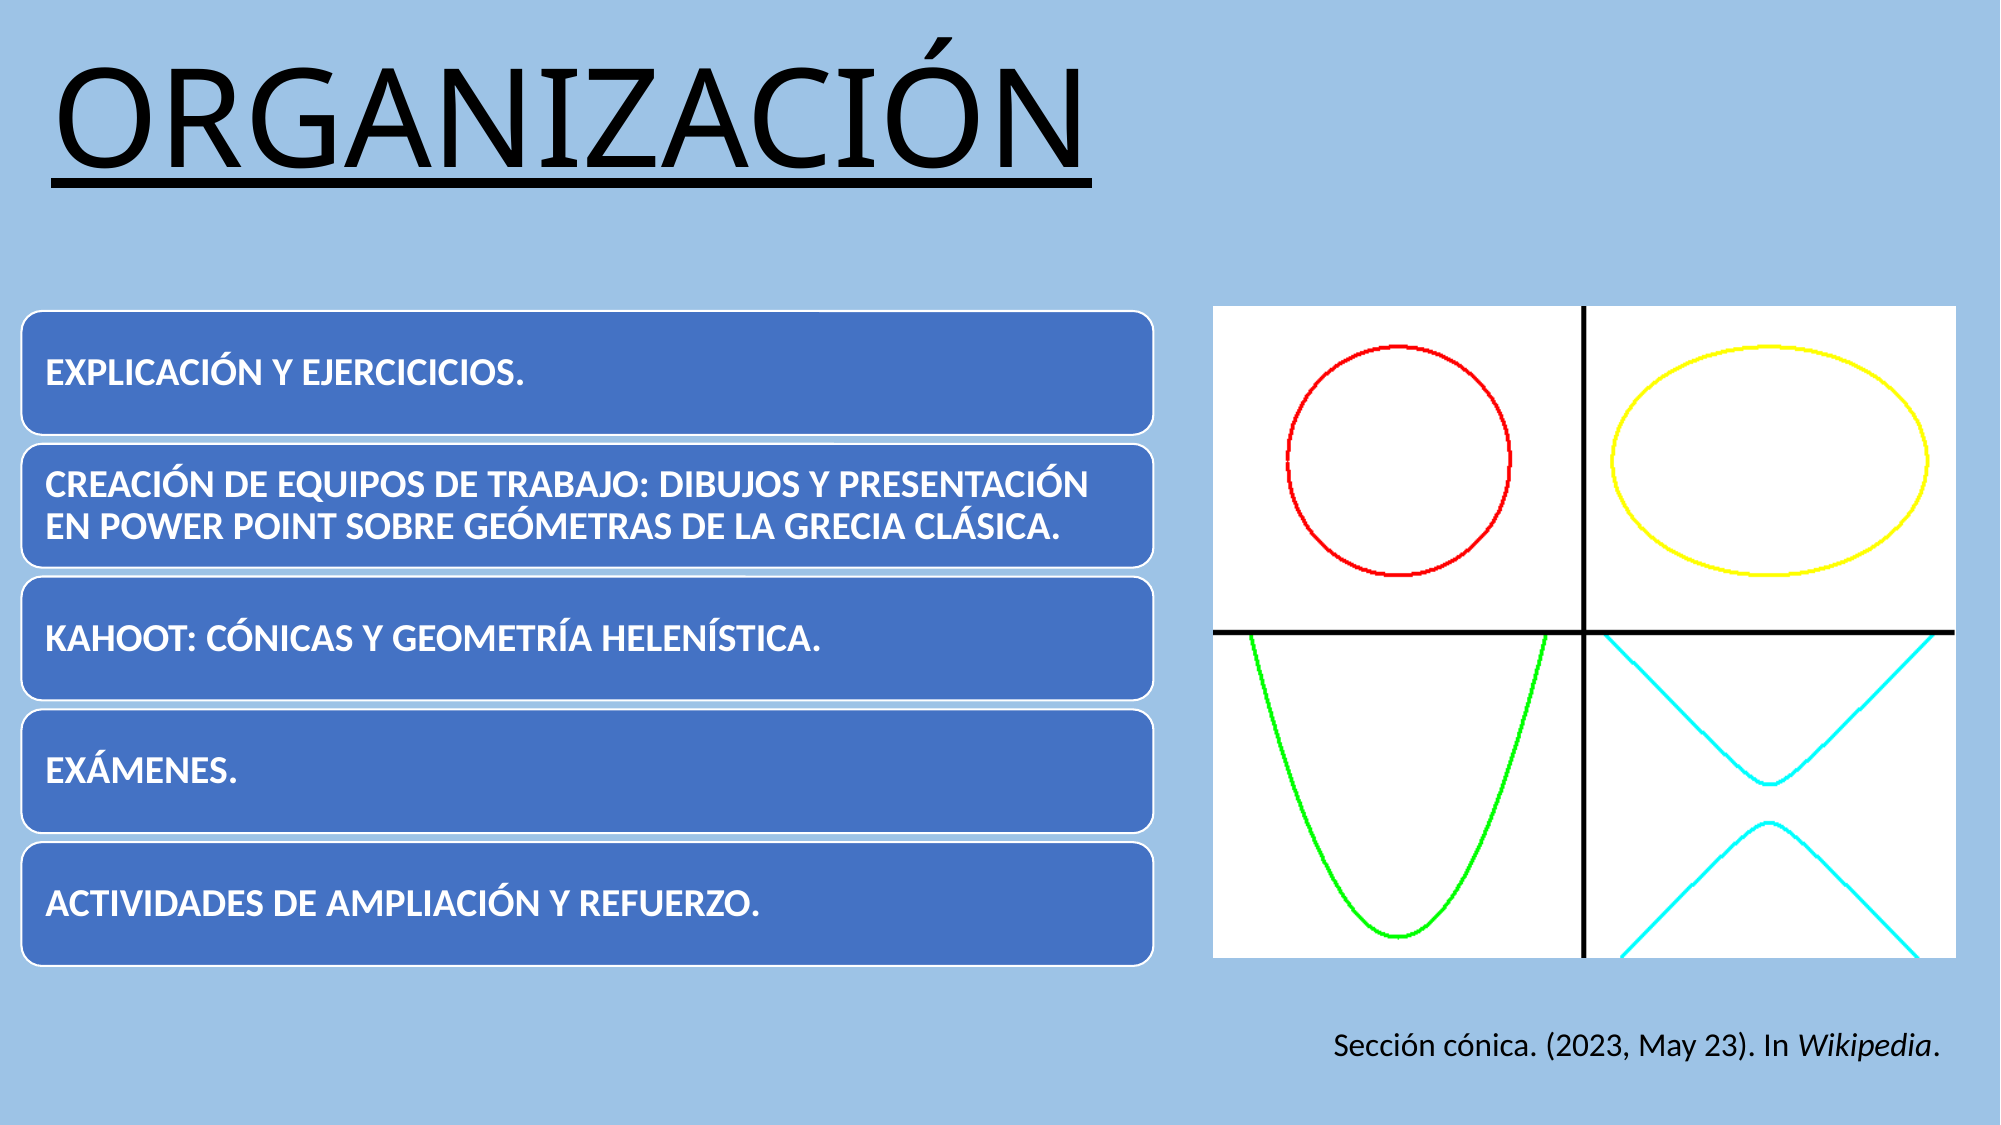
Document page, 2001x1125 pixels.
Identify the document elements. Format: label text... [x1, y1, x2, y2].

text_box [21, 218, 1154, 1059]
title ORGANIZACIÓN [36, 9, 1213, 206]
subtitle Sección cónica. (2023, May 23). In Wikipedia. [1212, 1020, 1956, 1097]
picture [1213, 306, 1956, 958]
